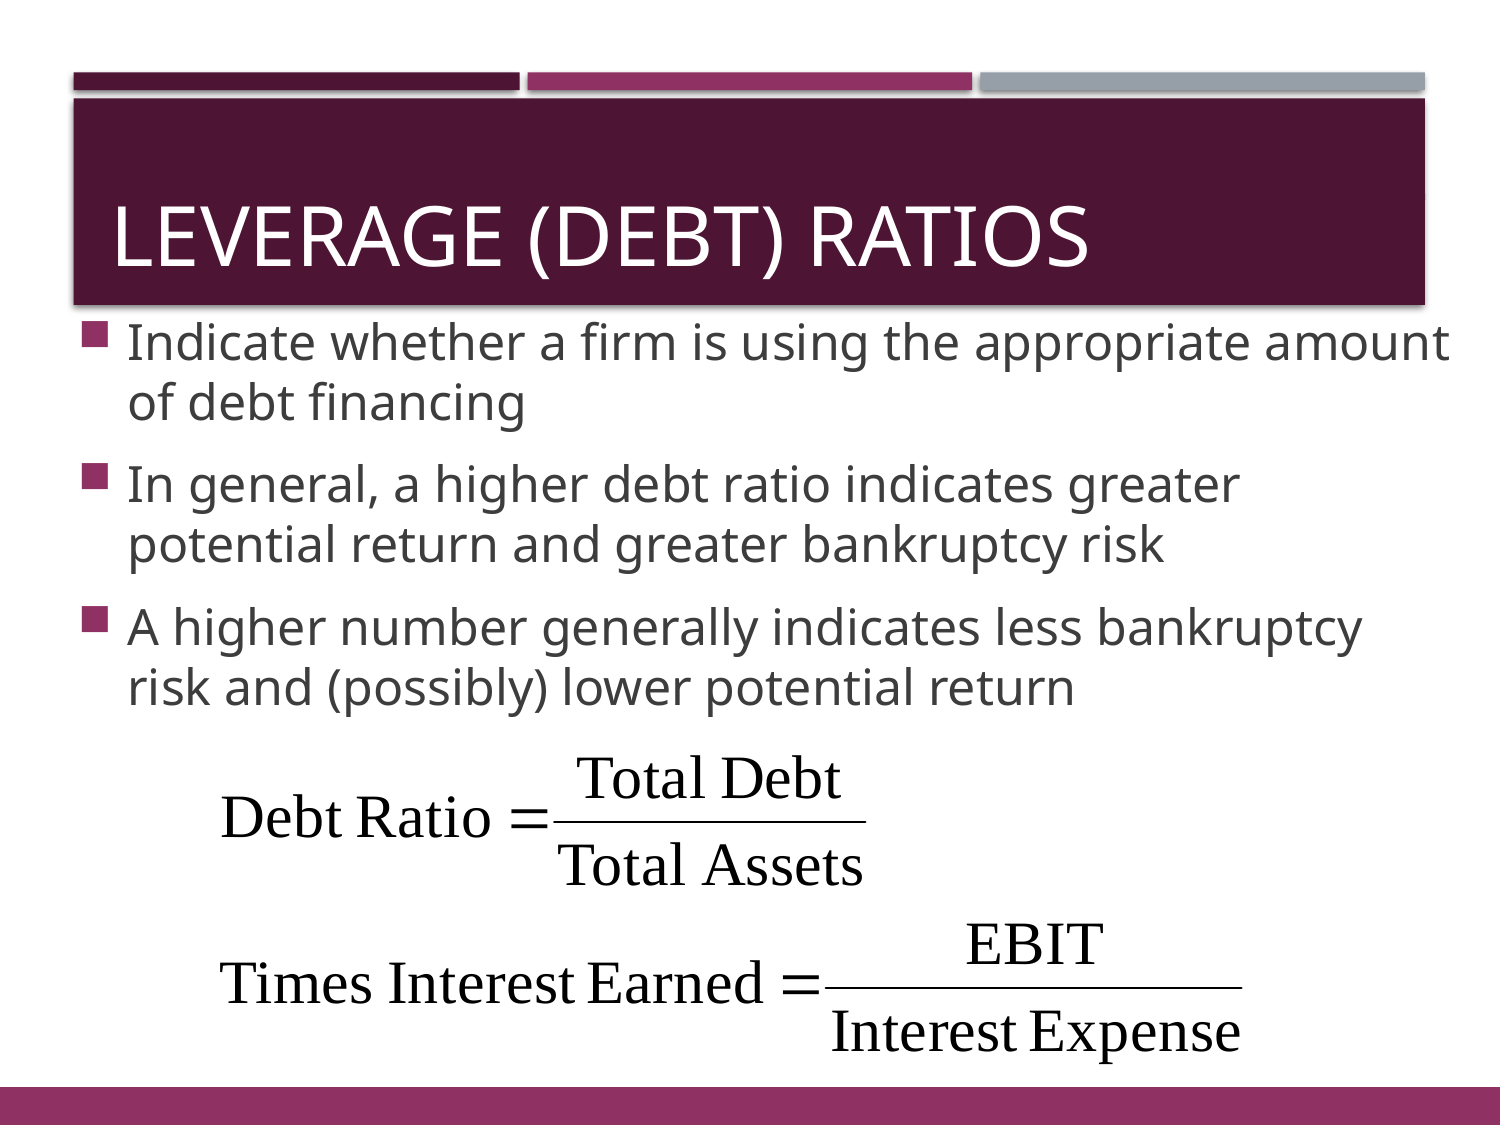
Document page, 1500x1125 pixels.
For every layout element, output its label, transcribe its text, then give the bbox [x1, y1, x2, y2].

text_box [210, 738, 1500, 1078]
list Indicate whether a firm is using the appropriate amount of debt financing In general, a higher debt ratio indicates greater potential return and greater bankruptcy risk A higher number generally indicates less bankruptcy risk and (possibly) lower potential return [62, 256, 1475, 934]
title Leverage (debt) Ratios [95, 112, 1406, 256]
